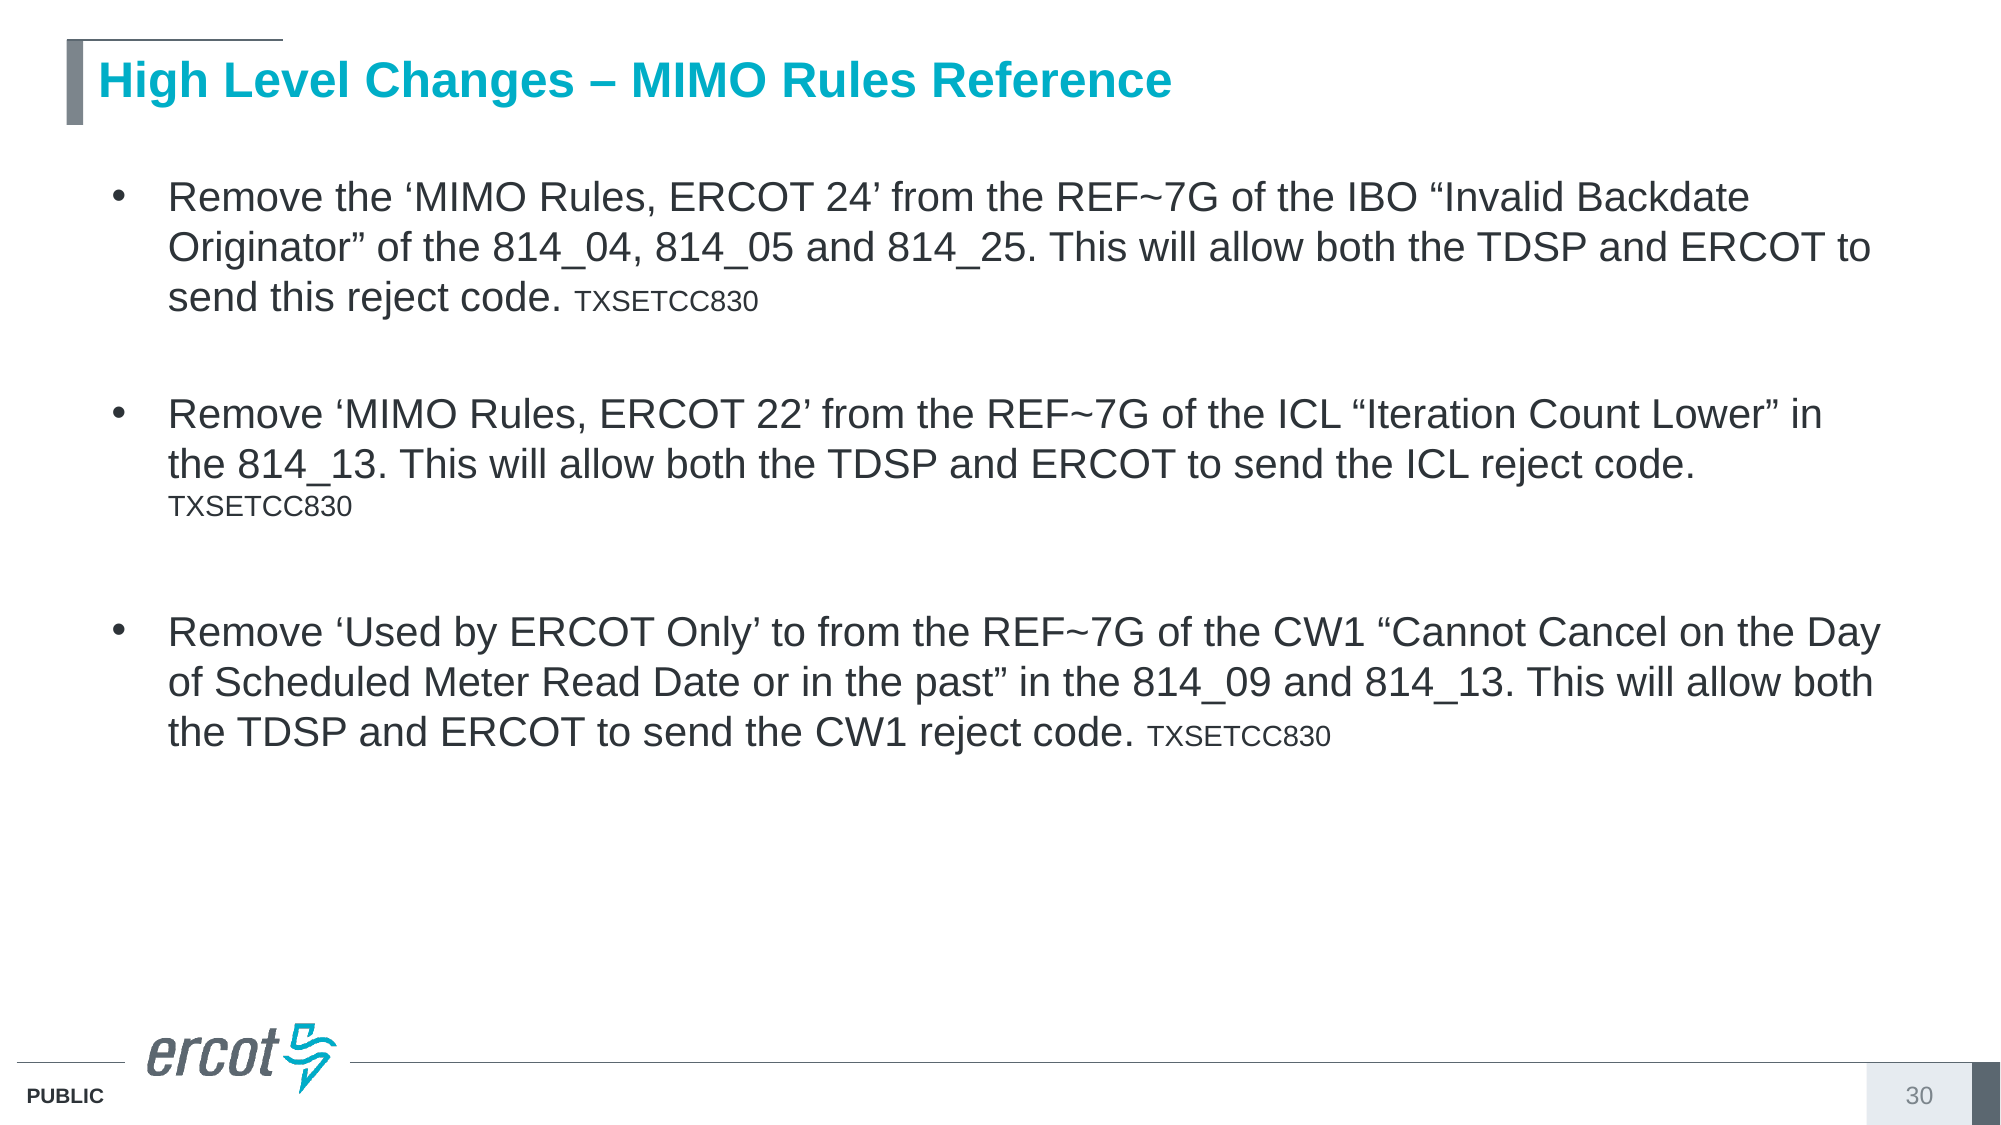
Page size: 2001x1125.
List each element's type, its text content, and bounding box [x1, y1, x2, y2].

title High Level Changes – MIMO Rules Reference [83, 39, 1934, 125]
picture [143, 1019, 340, 1096]
slide_number 30 [1866, 1076, 1973, 1113]
list Remove the ‘MIMO Rules, ERCOT 24’ from the REF~7G of the IBO “Invalid Backdate Originator” of the 814_04, 814_05 and 814_25. This will allow both the TDSP and ERCOT to send this reject code. TXSETCC830 Remove ‘MIMO Rules, ERCOT 22’ from the REF~7G of the ICL “Iteration Count Lower” in the 814_13. This will allow both the TDSP and ERCOT to send the ICL reject code. TXSETCC830 Remove ‘Used by ERCOT Only’ to from the REF~7G of the CW1 “Cannot Cancel on the Day of Scheduled Meter Read Date or in the past” in the 814_09 and 814_13. This will allow both the TDSP and ERCOT to send the CW1 reject code. TXSETCC830 [66, 125, 1934, 992]
